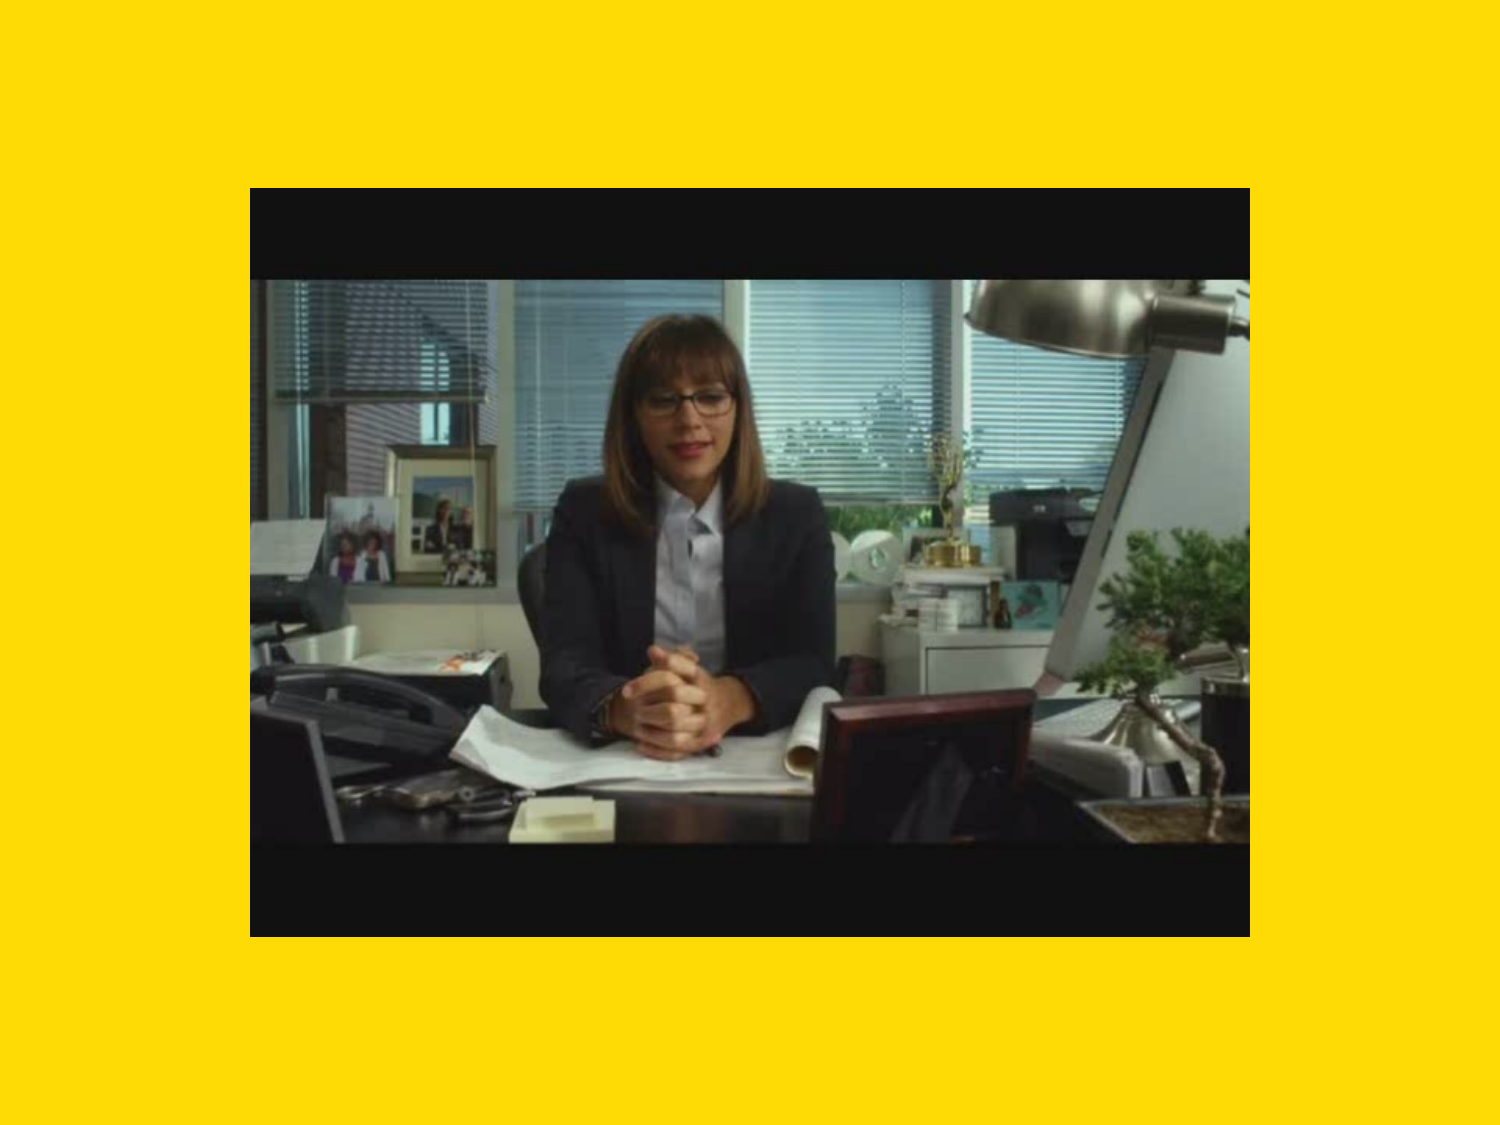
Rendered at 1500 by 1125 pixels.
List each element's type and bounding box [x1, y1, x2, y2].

text_box [249, 187, 1251, 938]
